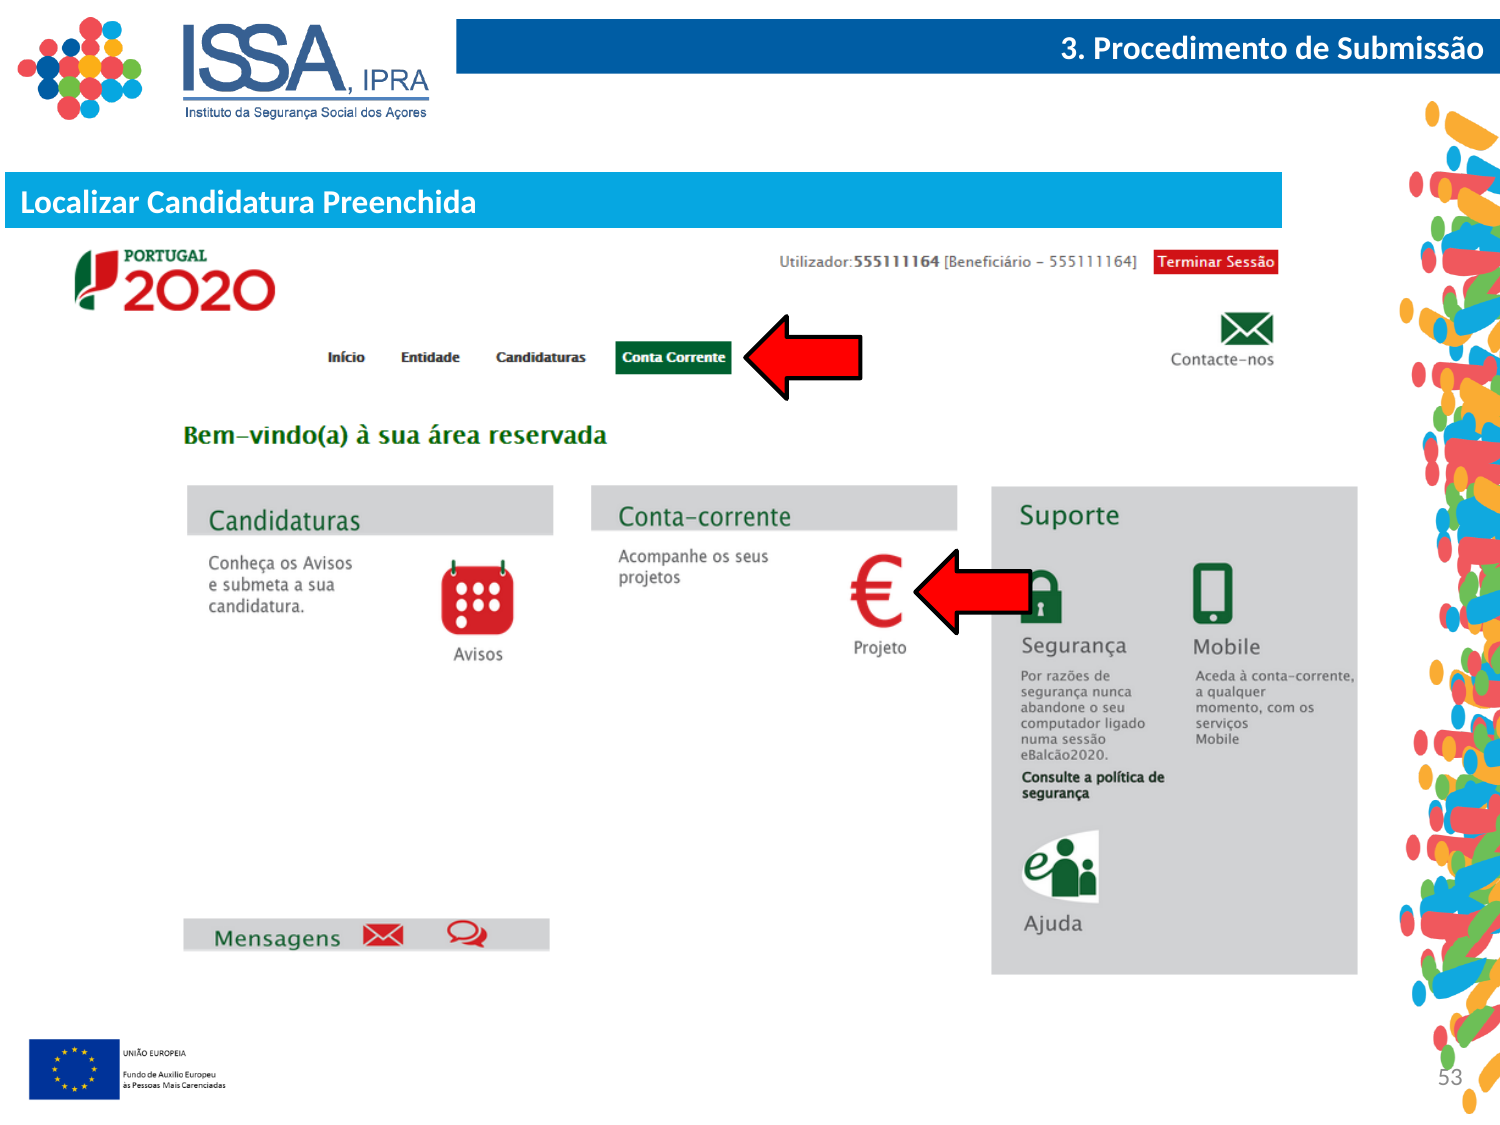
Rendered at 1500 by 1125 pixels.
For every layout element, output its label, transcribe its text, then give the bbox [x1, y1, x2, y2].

picture [1399, 101, 1500, 1114]
picture [17, 17, 146, 124]
picture [17, 1034, 231, 1107]
picture [171, 18, 430, 123]
text_box 3. Procedimento de Submissão [456, 19, 1500, 74]
text_box Localizar Candidatura Preenchida [5, 172, 1282, 228]
picture [64, 245, 1377, 994]
